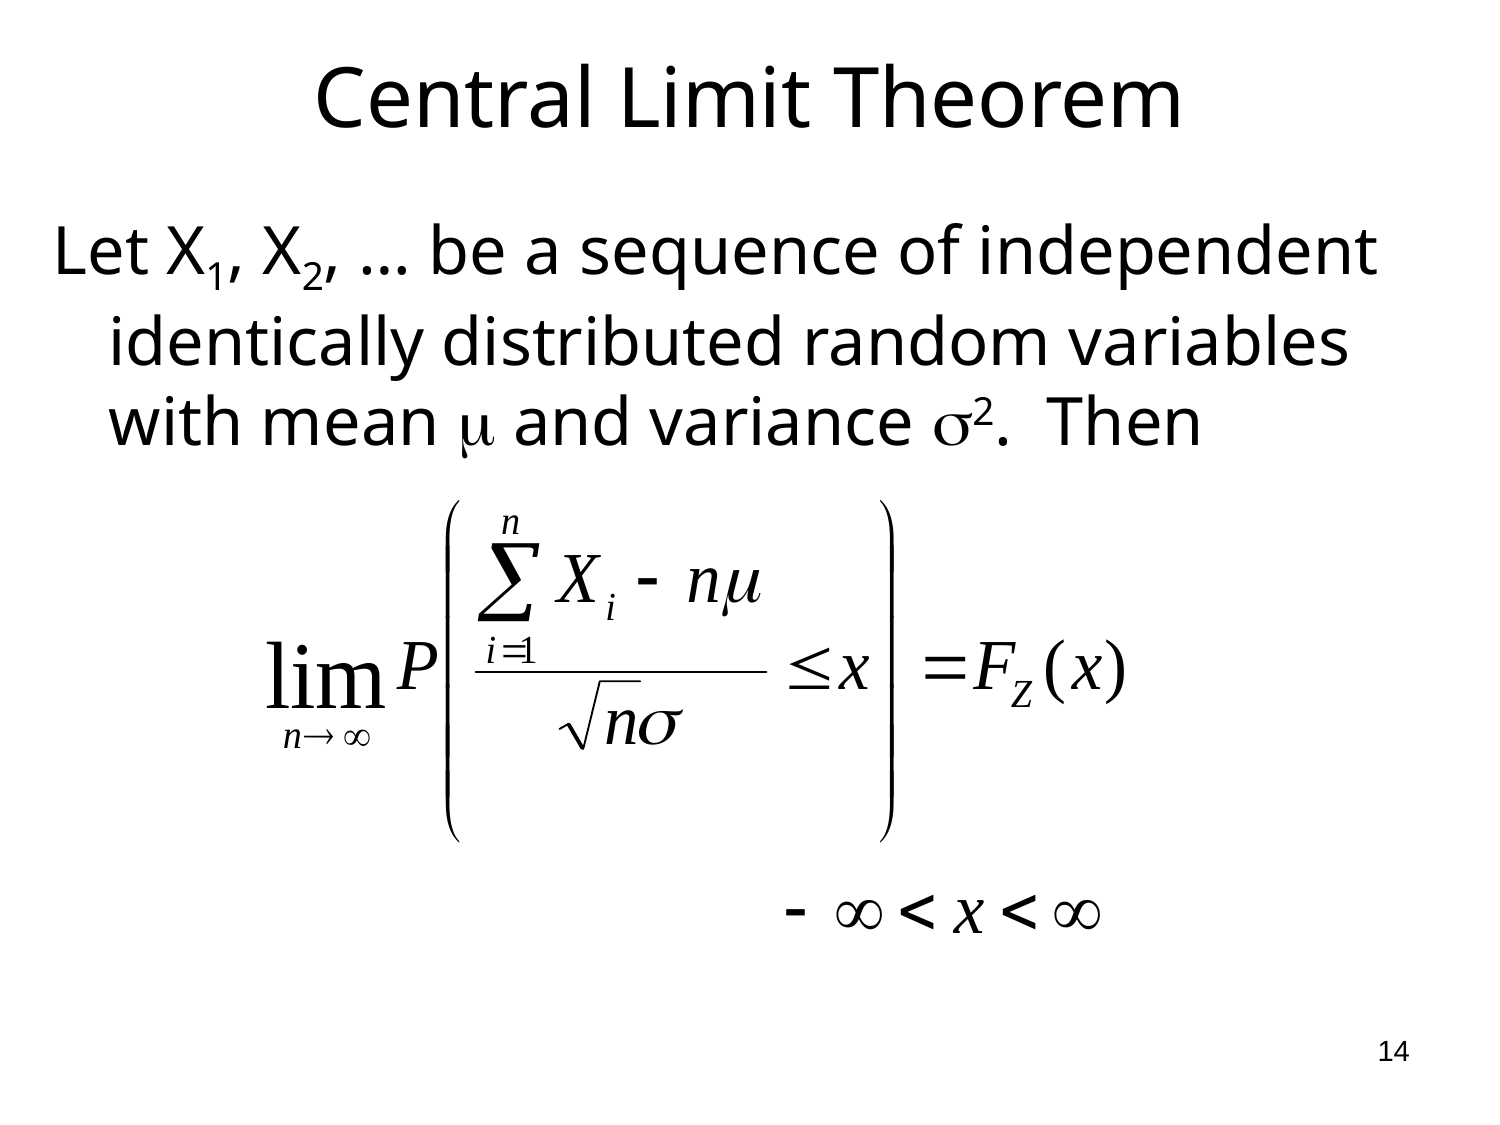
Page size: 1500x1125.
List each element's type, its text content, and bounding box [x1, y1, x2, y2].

list Let X1, X2, … be a sequence of independent identically distributed random variables with mean m and variance s2. Then [37, 199, 1463, 1038]
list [260, 488, 1135, 961]
slide_number 14 [1074, 1038, 1426, 1103]
title Central Limit Theorem [112, 0, 1388, 188]
